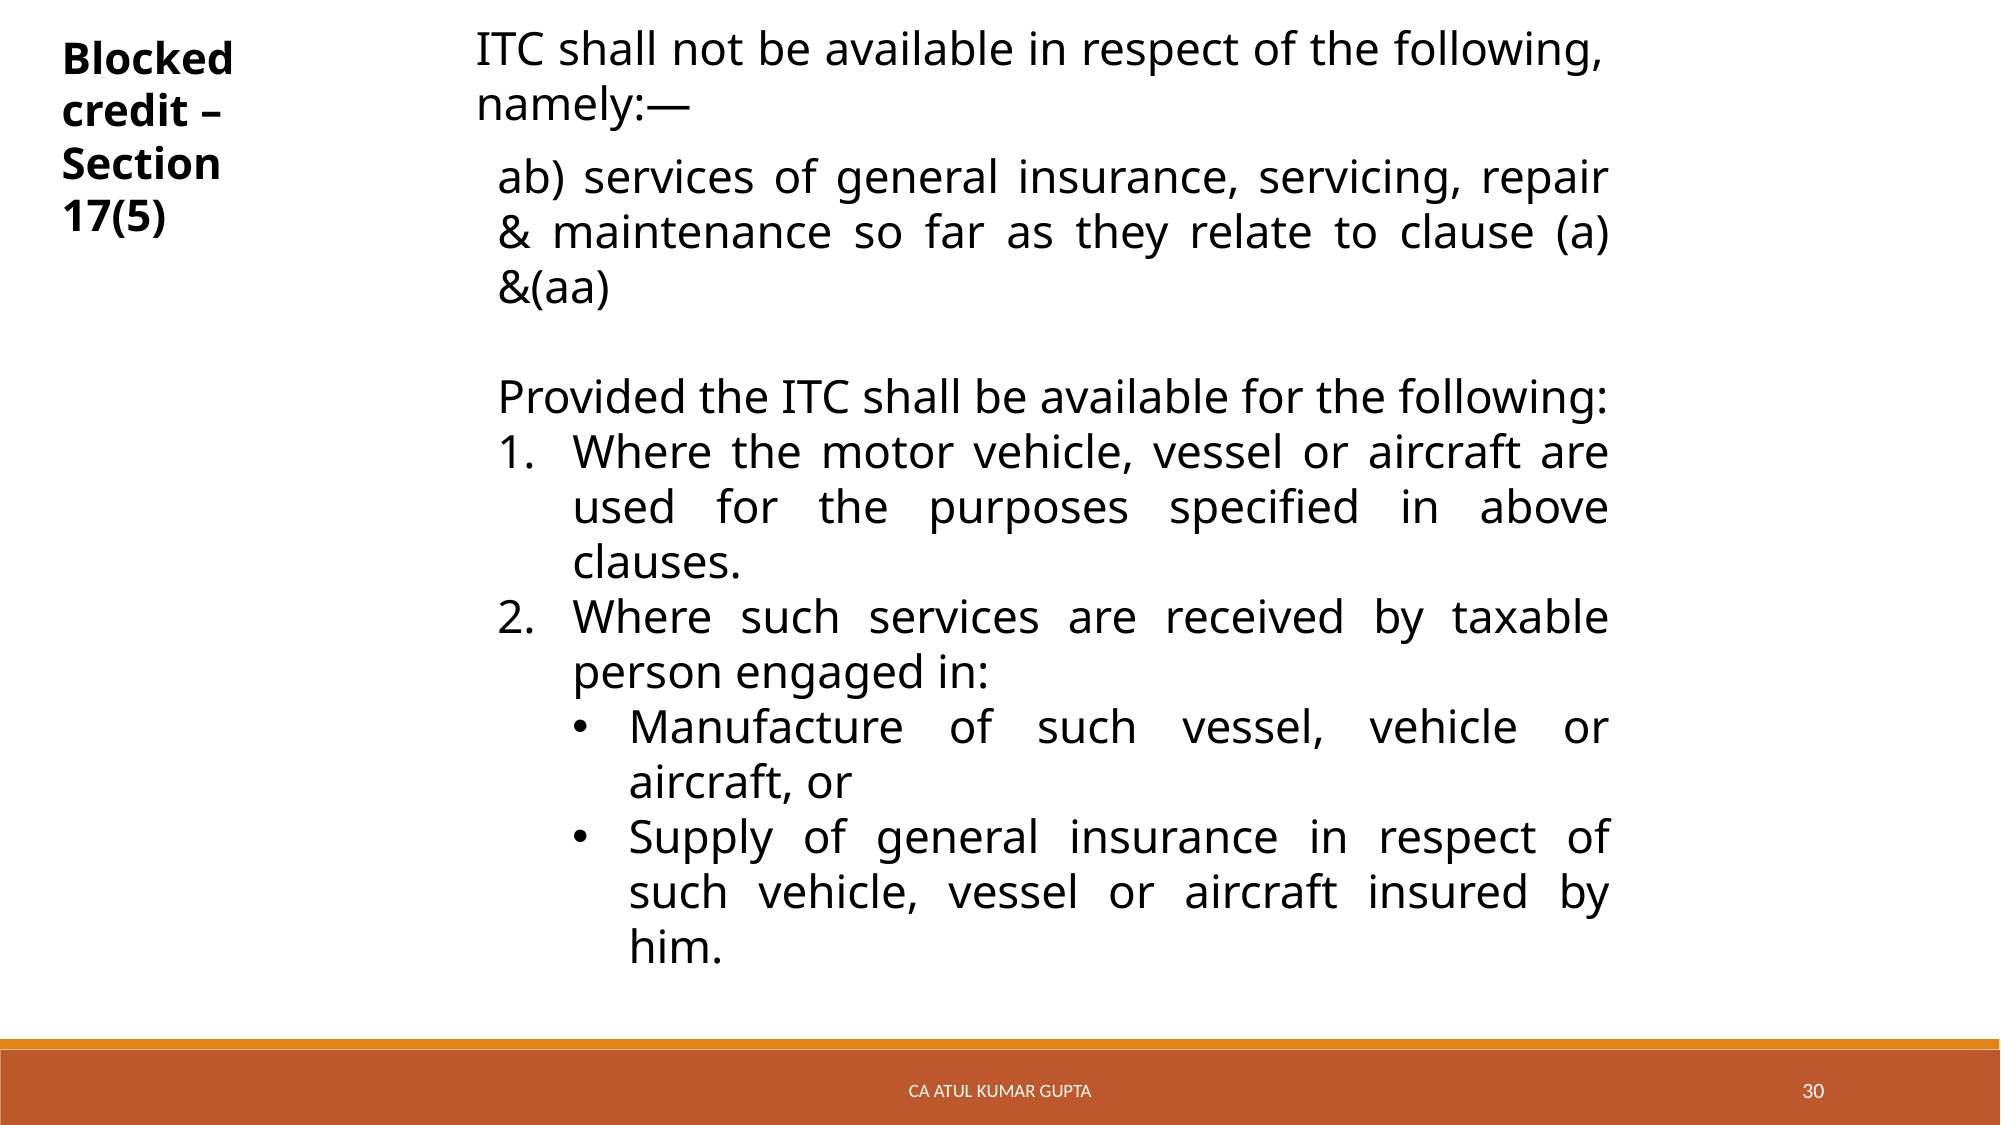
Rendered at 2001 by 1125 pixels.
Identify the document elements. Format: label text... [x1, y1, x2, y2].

text_box ITC shall not be available in respect of the following, namely:— [460, 0, 1620, 1122]
text_box Blocked credit – Section 17(5) [46, 0, 350, 248]
text_box ab) services of general insurance, servicing, repair & maintenance so far as they relate to clause (a) &(aa) Provided the ITC shall be available for the following: Where the motor vehicle, vessel or aircraft are used for the purposes specified in above clauses. Where such services are received by taxable person engaged in: Manufacture of such vessel, vehicle or aircraft, or Supply of general insurance in respect of such vehicle, vessel or aircraft insured by him. [482, 140, 1625, 1031]
footer CA Atul Kumar Gupta [604, 1059, 1396, 1120]
slide_number 30 [1624, 1059, 1840, 1120]
